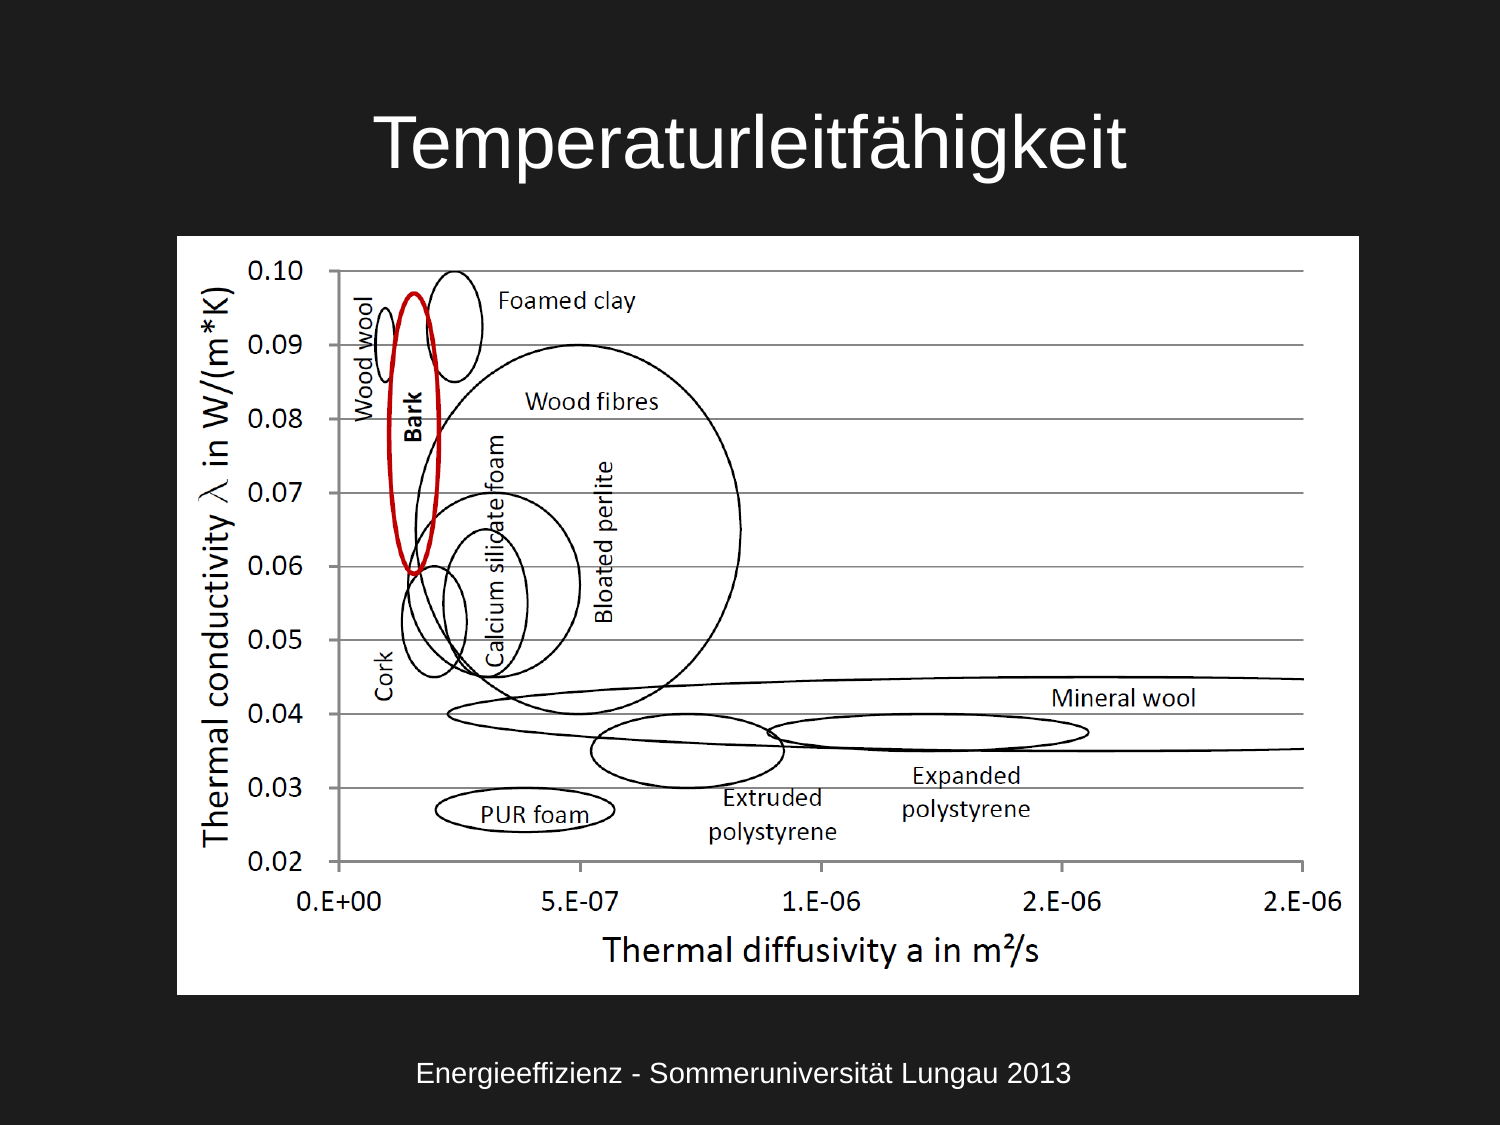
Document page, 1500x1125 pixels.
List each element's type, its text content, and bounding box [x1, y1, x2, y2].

title Temperaturleitfähigkeit [75, 45, 1425, 233]
footer Energieeffizienz - Sommeruniversität Lungau 2013 [159, 1046, 1330, 1083]
picture [176, 235, 1359, 996]
